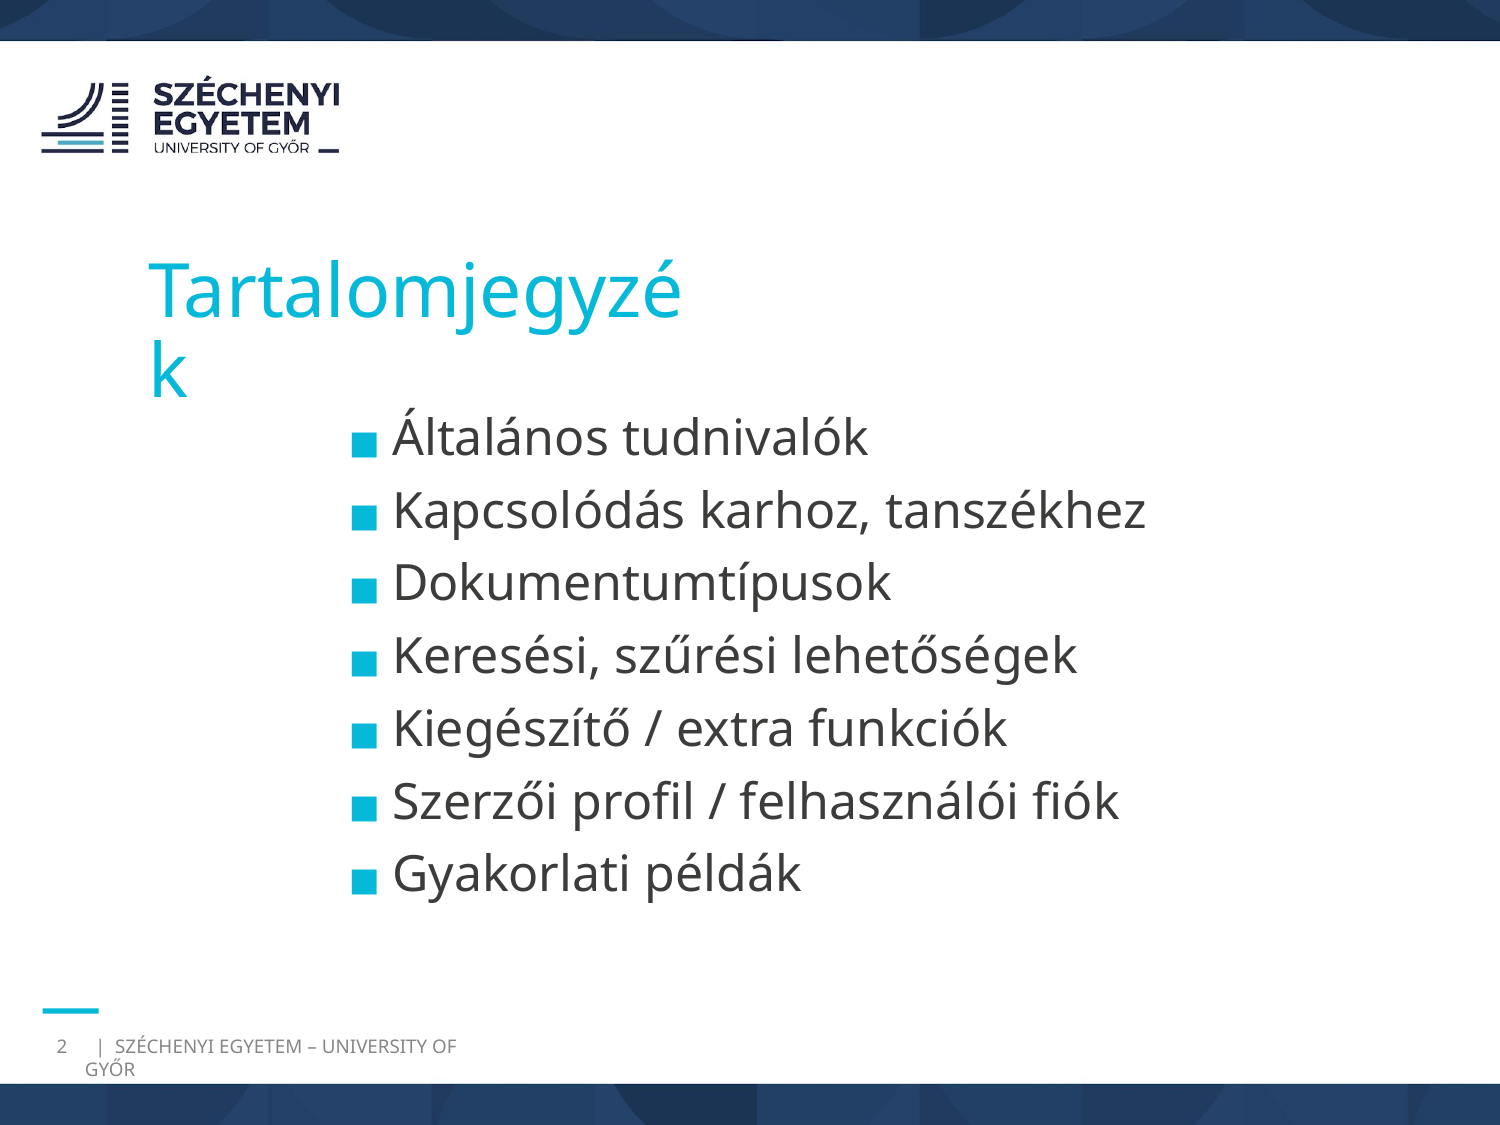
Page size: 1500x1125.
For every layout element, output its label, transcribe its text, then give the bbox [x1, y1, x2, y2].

list Általános tudnivalók Kapcsolódás karhoz, tanszékhez Dokumentumtípusok Keresési, szűrési lehetőségek Kiegészítő / extra funkciók Szerzői profil / felhasználói fiók Gyakorlati példák [332, 404, 1197, 899]
picture [0, 0, 1500, 1125]
text_box Tartalomjegyzék [133, 244, 740, 336]
